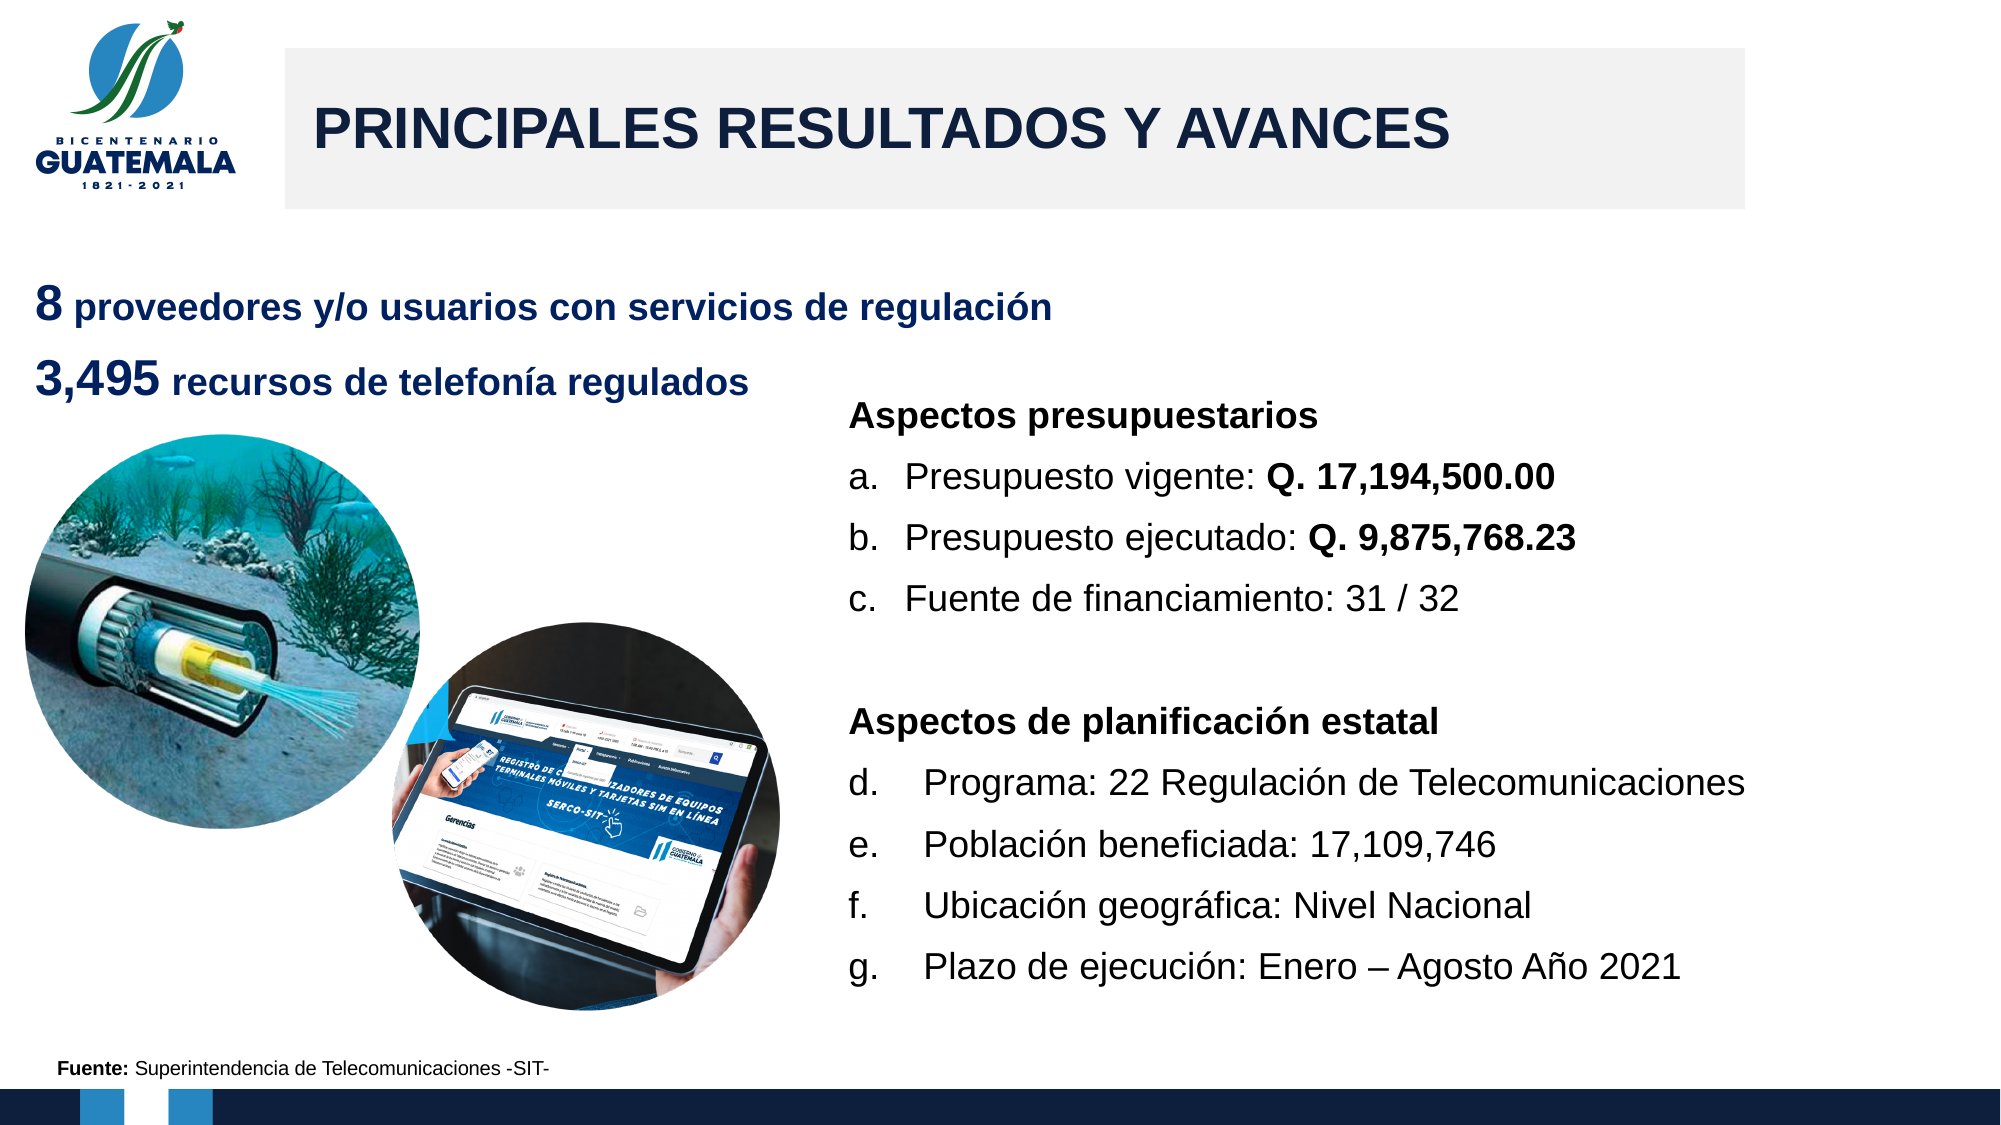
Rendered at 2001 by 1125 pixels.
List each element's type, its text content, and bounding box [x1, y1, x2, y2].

text_box PRINCIPALES RESULTADOS Y AVANCES [298, 74, 1602, 185]
text_box Aspectos presupuestarios Presupuesto vigente: Q. 17,194,500.00 Presupuesto ejecutado: Q. 9,875,768.23 Fuente de financiamiento: 31 / 32 Aspectos de planificación estatal Programa: 22 Regulación de Telecomunicaciones Población beneficiada: 17,109,746 Ubicación geográfica: Nivel Nacional Plazo de ejecución: Enero – Agosto Año 2021 [833, 354, 2000, 1019]
picture [0, 0, 2001, 1125]
text_box 8 proveedores y/o usuarios con servicios de regulación 3,495 recursos de telefonía regulados Fuente: Superintendencia de Telecomunicaciones -SIT- [20, 269, 1953, 1092]
